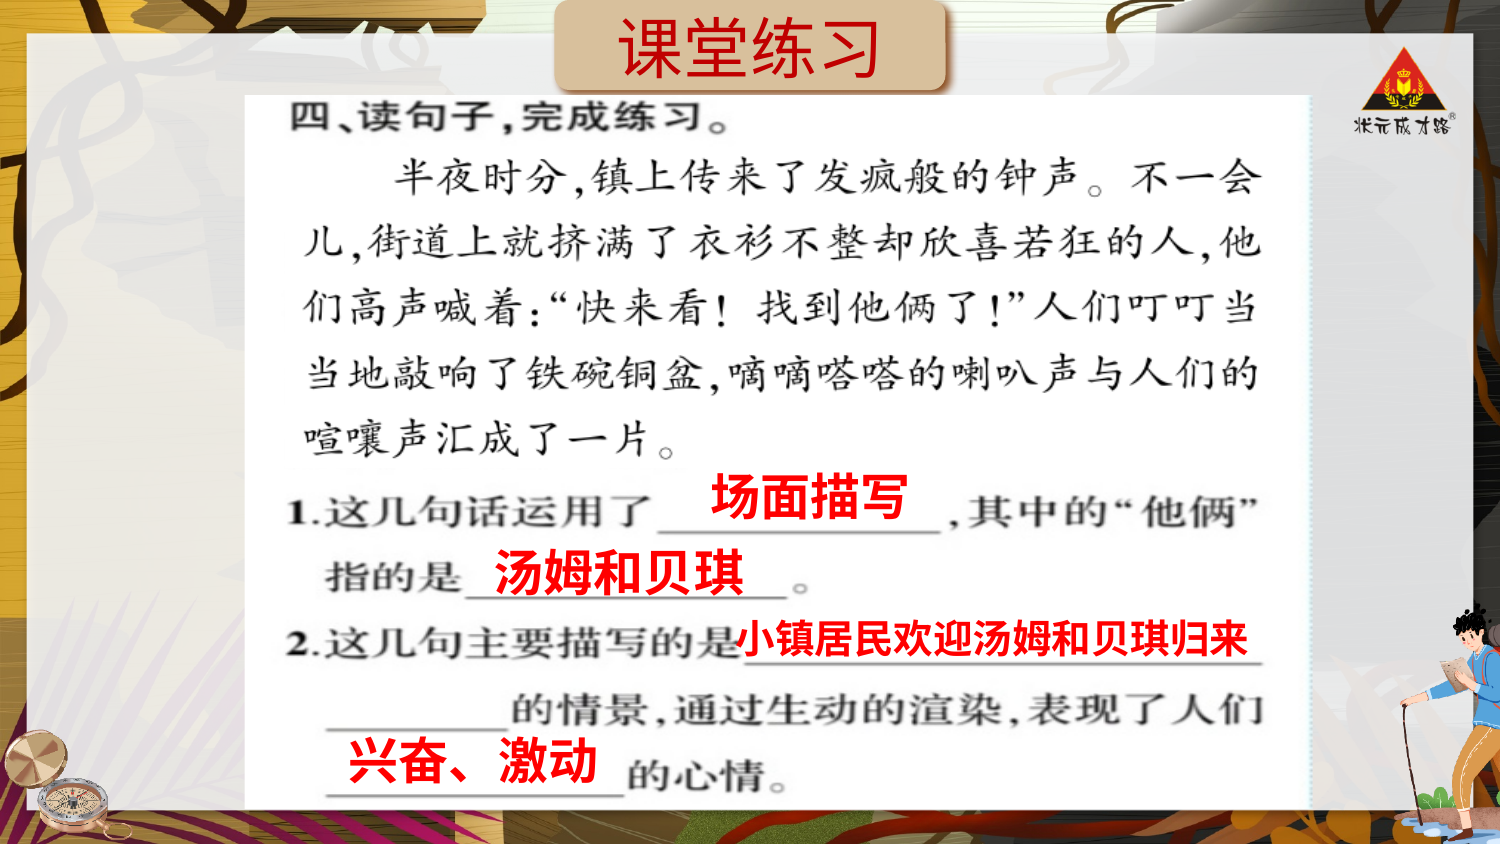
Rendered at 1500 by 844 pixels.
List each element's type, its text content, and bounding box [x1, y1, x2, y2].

picture [1354, 45, 1456, 135]
picture [0, 0, 1500, 844]
text_box 课堂练习 [602, 0, 945, 95]
picture [244, 95, 1313, 809]
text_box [285, 151, 1285, 468]
